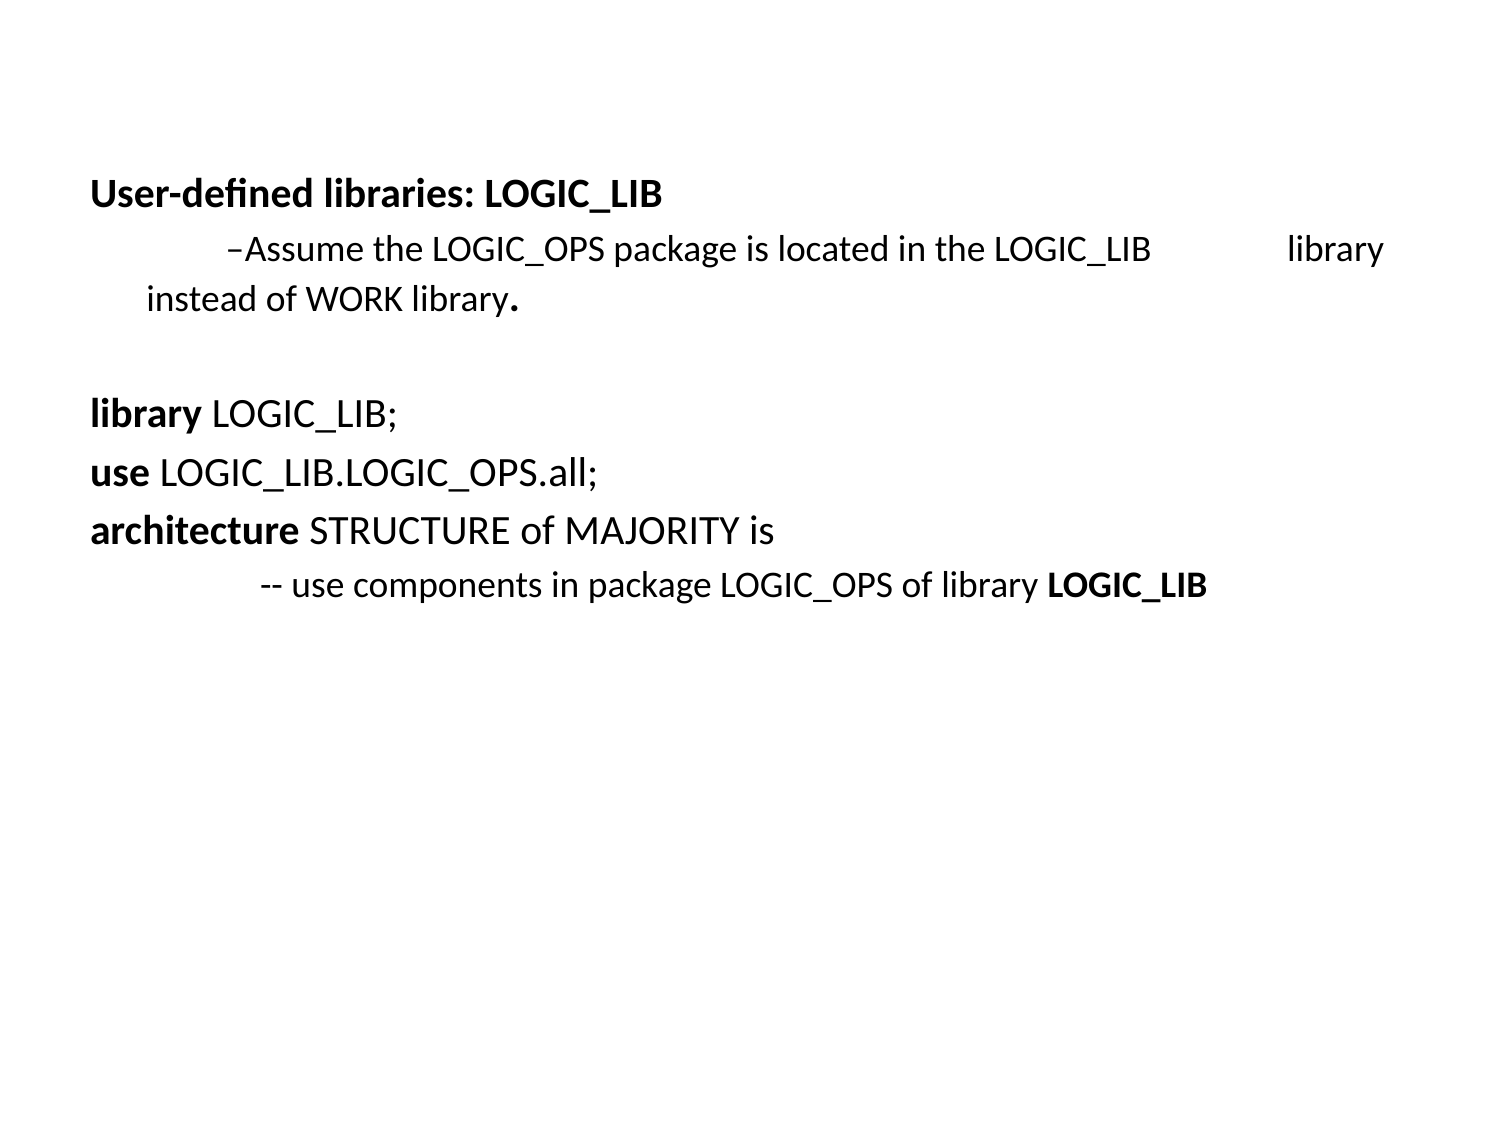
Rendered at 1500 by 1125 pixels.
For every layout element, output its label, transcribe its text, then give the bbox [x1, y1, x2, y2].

list User-defined libraries: LOGIC_LIB –Assume the LOGIC_OPS package is located in the LOGIC_LIB library instead of WORK library. library LOGIC_LIB; use LOGIC_LIB.LOGIC_OPS.all; architecture STRUCTURE of MAJORITY is -- use components in package LOGIC_OPS of library LOGIC_LIB [75, 99, 1425, 1005]
